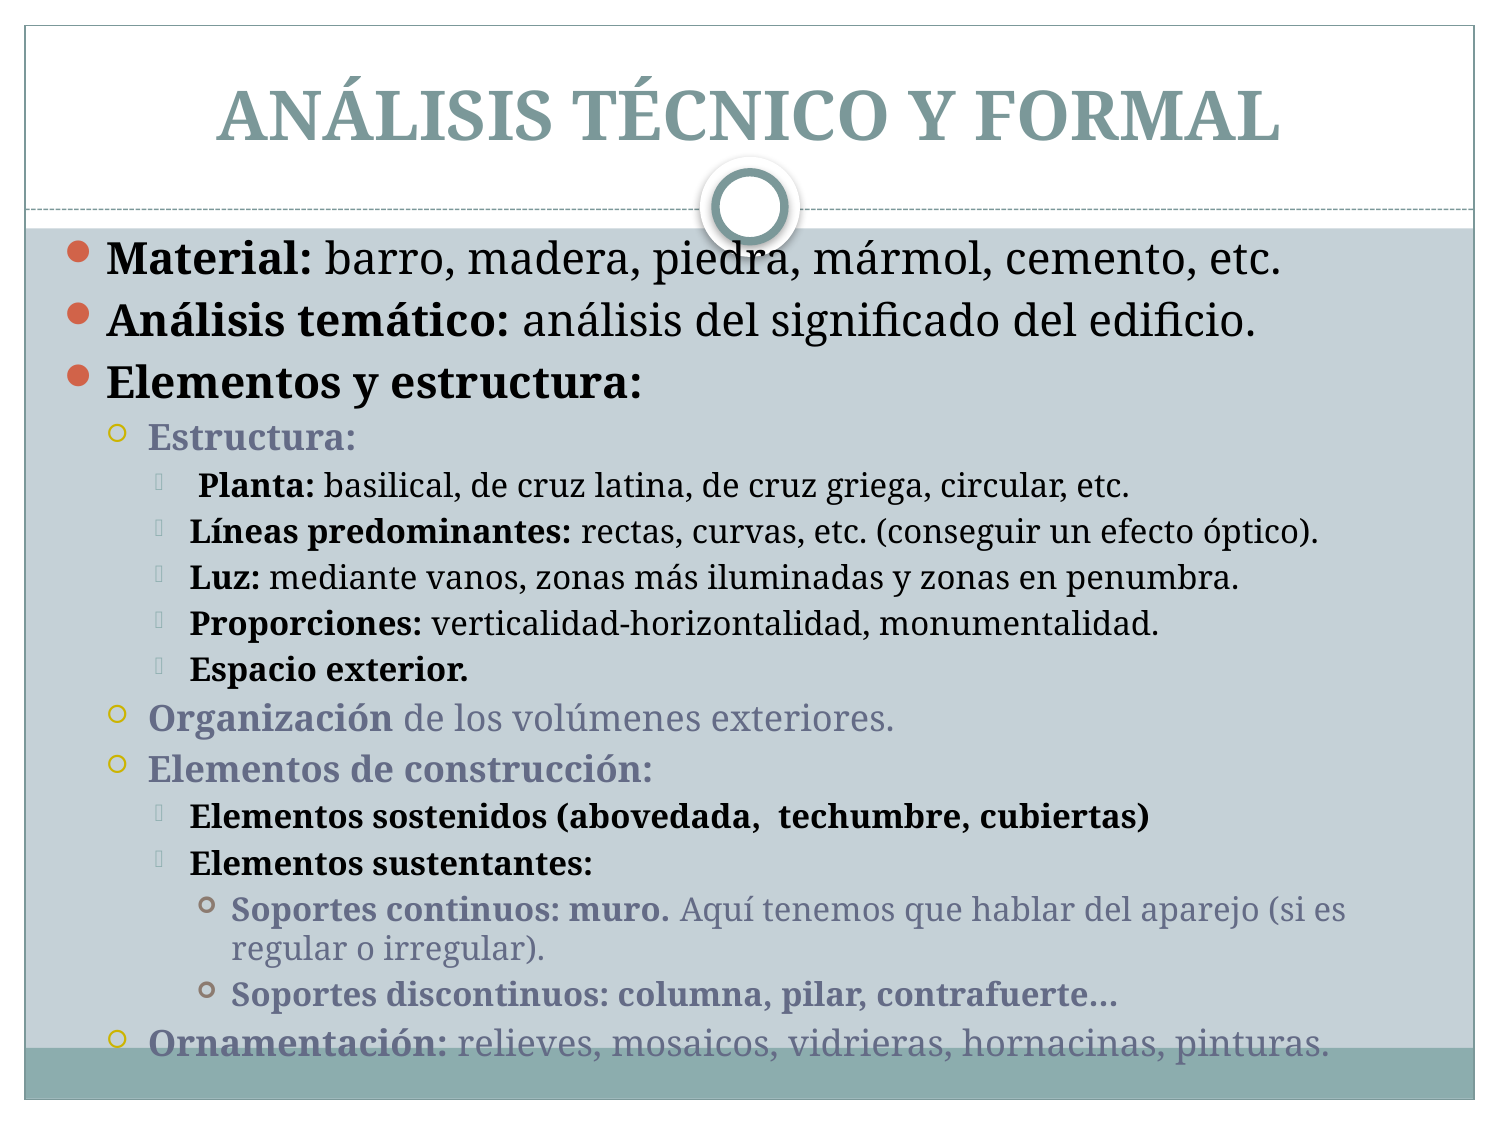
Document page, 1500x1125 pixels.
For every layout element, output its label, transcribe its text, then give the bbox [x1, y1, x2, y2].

list Material: barro, madera, piedra, mármol, cemento, etc. Análisis temático: análisis del significado del edificio. Elementos y estructura: Estructura: Planta: basilical, de cruz latina, de cruz griega, circular, etc. Líneas predominantes: rectas, curvas, etc. (conseguir un efecto óptico). Luz: mediante vanos, zonas más iluminadas y zonas en penumbra. Proporciones: verticalidad-horizontalidad, monumentalidad. Espacio exterior. Organización de los volúmenes exteriores. Elementos de construcción: Elementos sostenidos (abovedada, techumbre, cubiertas) Elementos sustentantes: Soportes continuos: muro. Aquí tenemos que hablar del aparejo (si es regular o irregular). Soportes discontinuos: columna, pilar, contrafuerte… Ornamentación: relieves, mosaicos, vidrieras, hornacinas, pinturas. [49, 222, 1445, 1090]
title ANÁLISIS TÉCNICO Y FORMAL [49, 37, 1450, 162]
